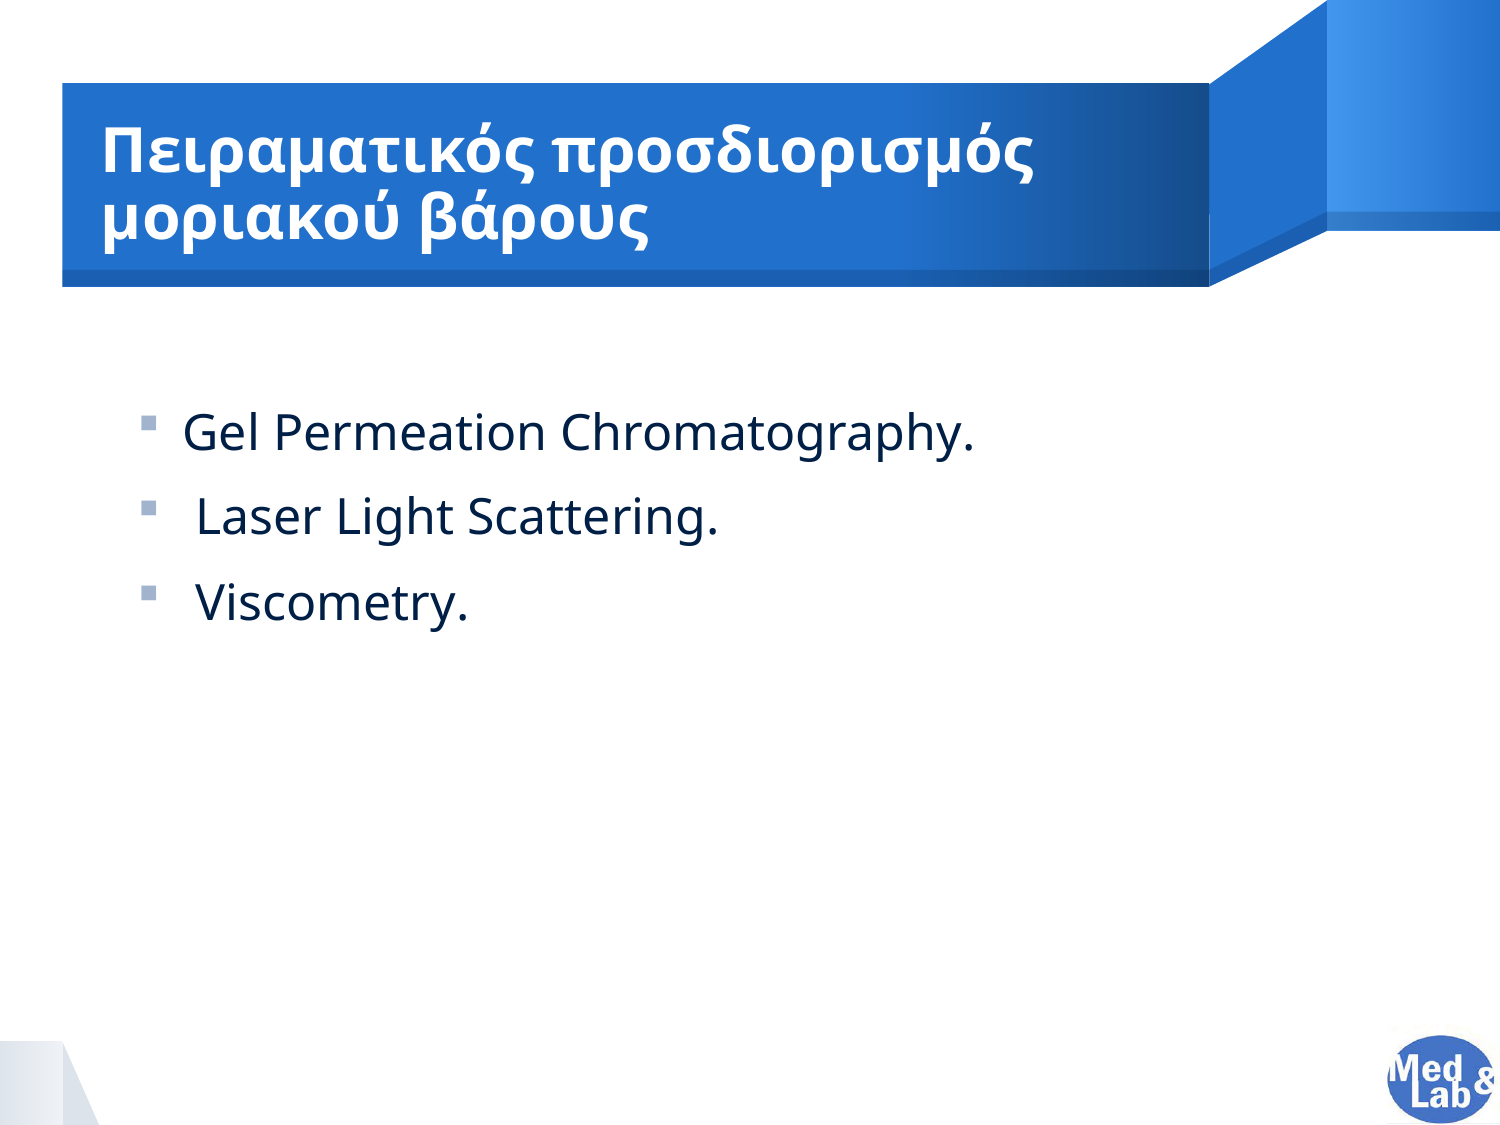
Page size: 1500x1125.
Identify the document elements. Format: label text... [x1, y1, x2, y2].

title Πειραματικός προσδιορισμός μοριακού βάρους [100, 85, 1210, 287]
list Gel Permeation Chromatography. Laser Light Scattering. Viscometry. [137, 399, 1339, 994]
picture [1386, 1024, 1500, 1124]
